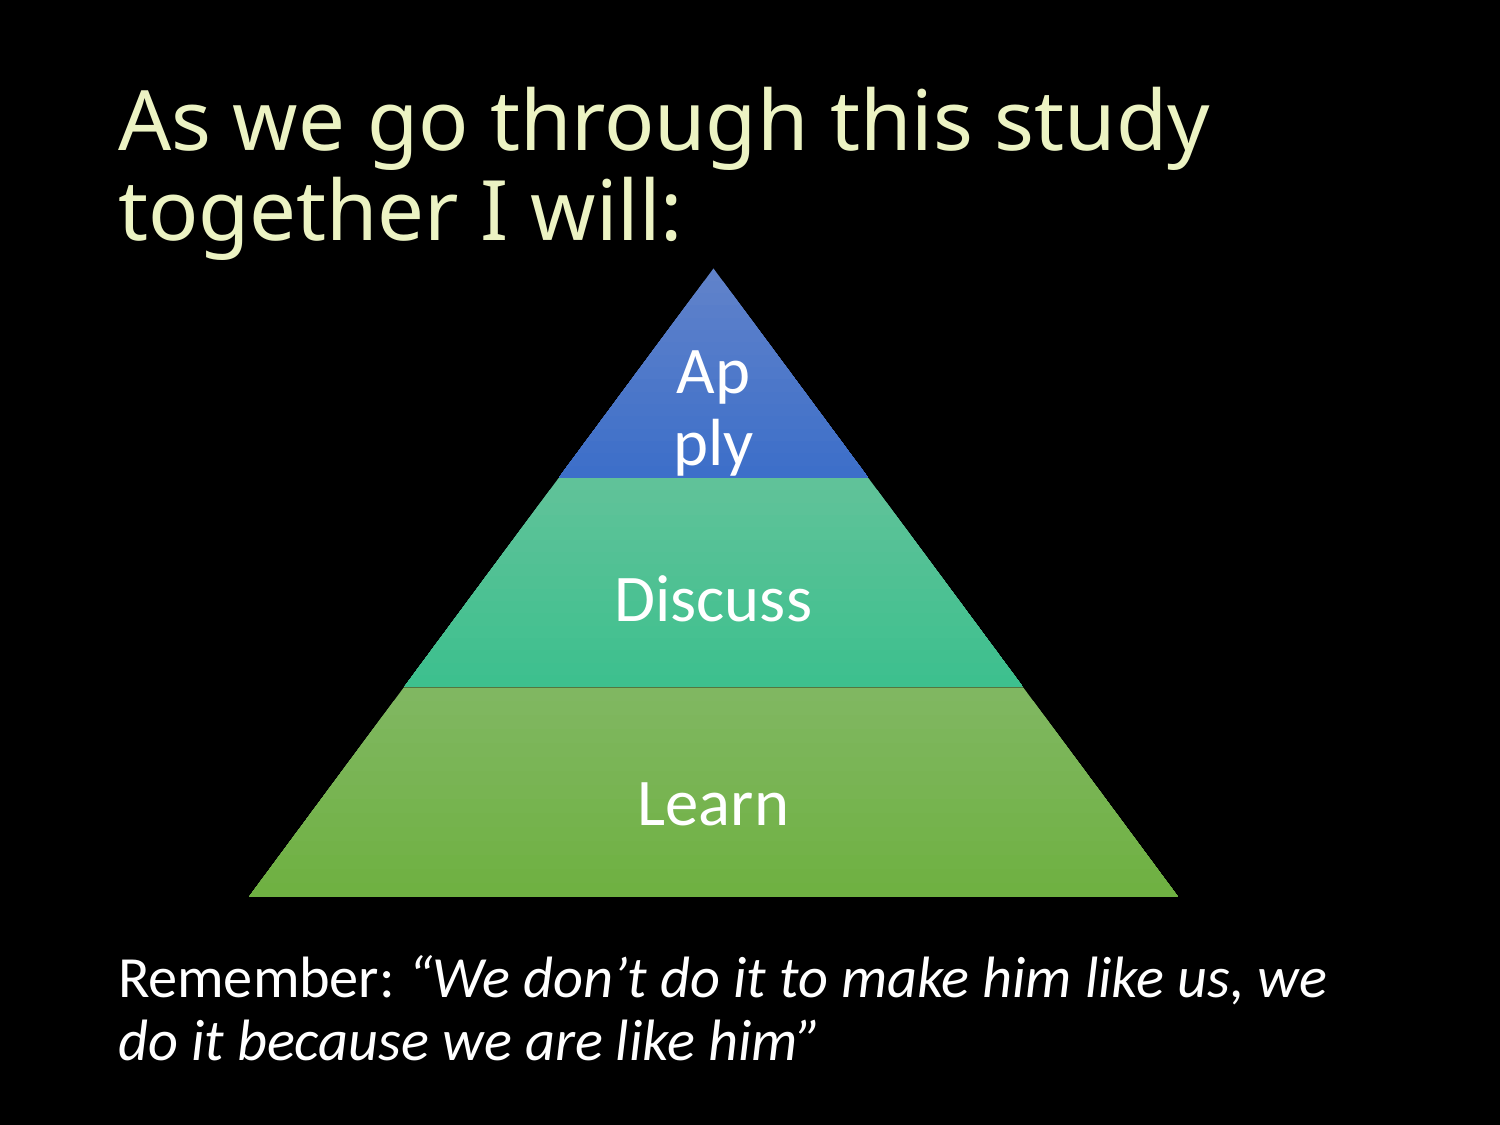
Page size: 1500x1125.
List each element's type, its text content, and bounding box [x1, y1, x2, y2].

title As we go through this study together I will: [103, 59, 1397, 278]
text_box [249, 268, 1179, 897]
list Remember: “We don’t do it to make him like us, we do it because we are like him” [103, 939, 1397, 1125]
